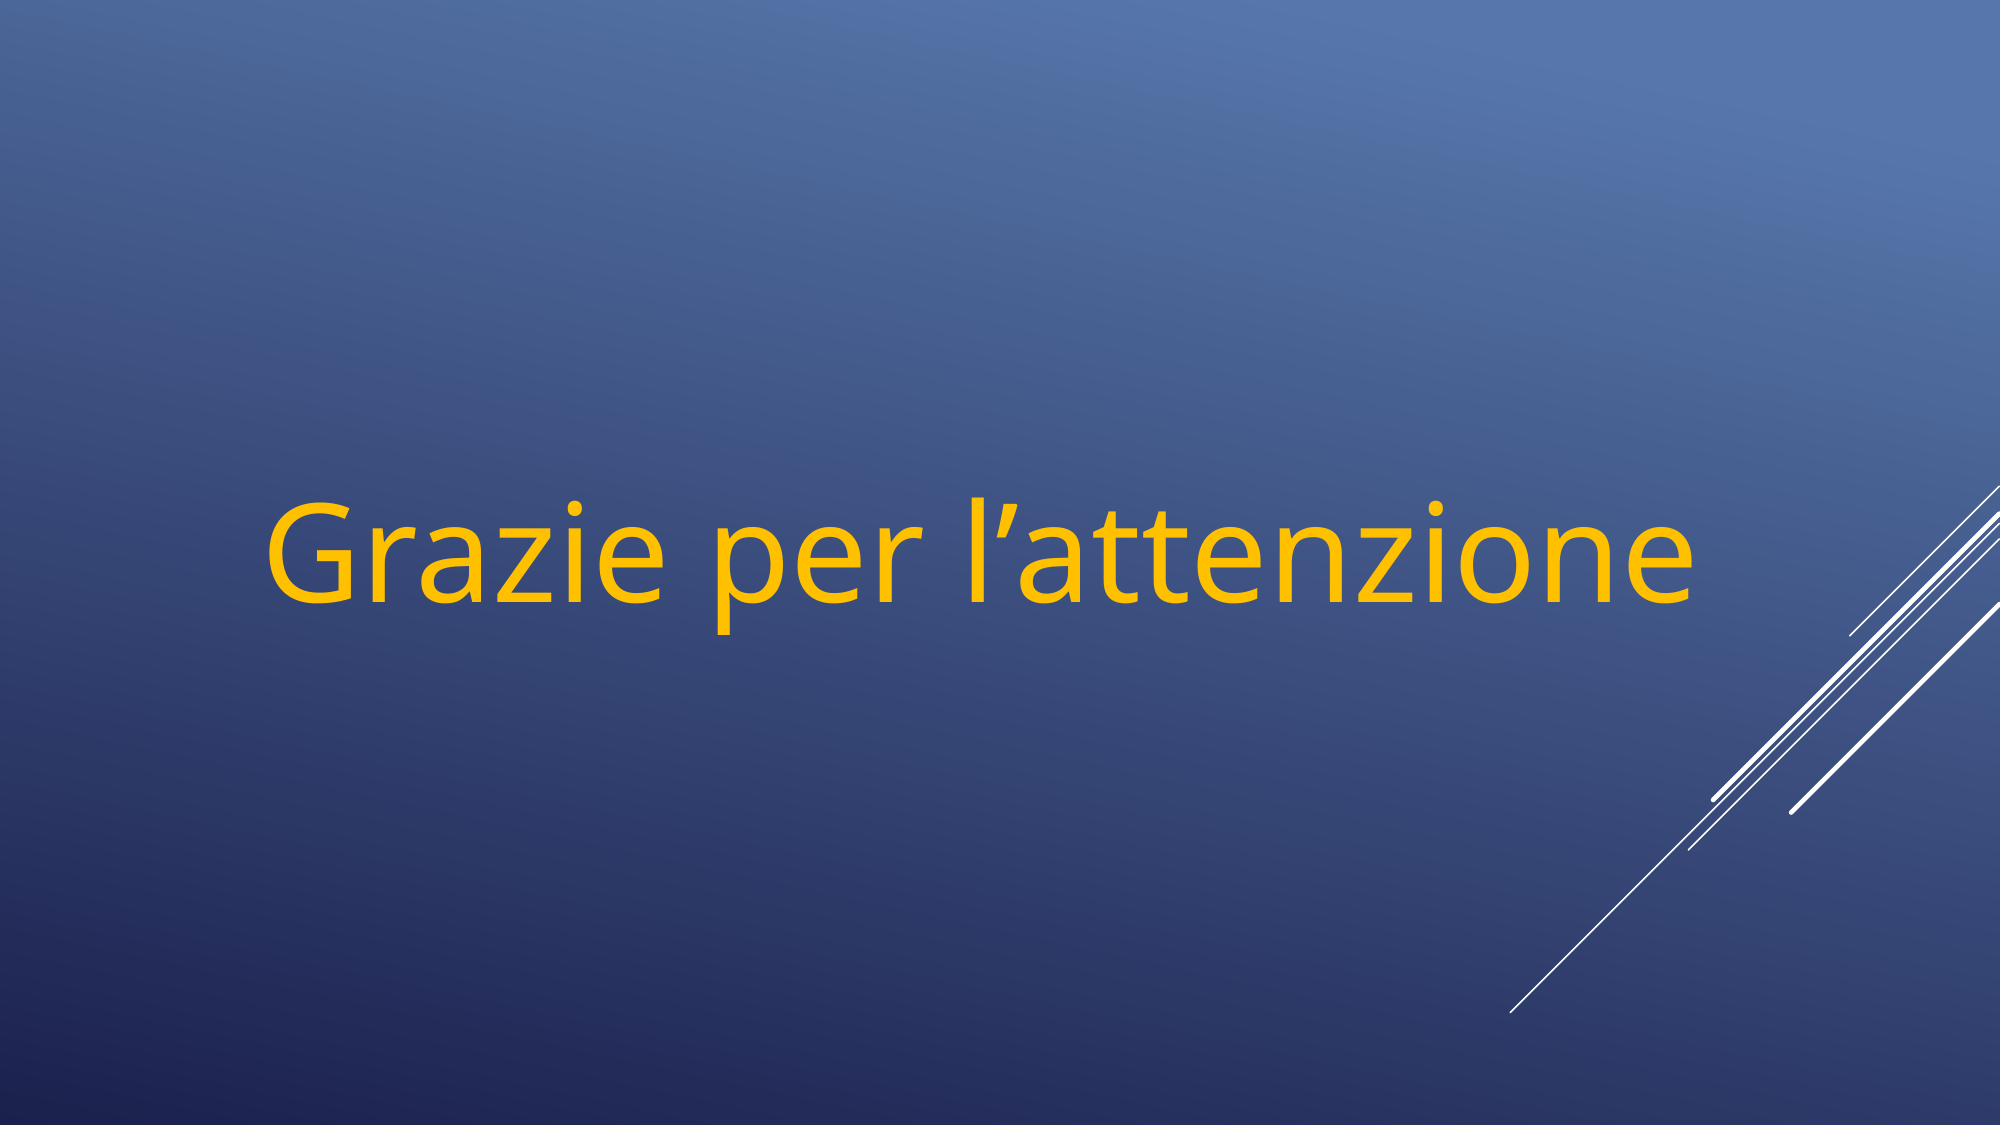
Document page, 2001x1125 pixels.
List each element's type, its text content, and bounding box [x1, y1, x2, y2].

list Grazie per l’attenzione [112, 112, 1850, 984]
